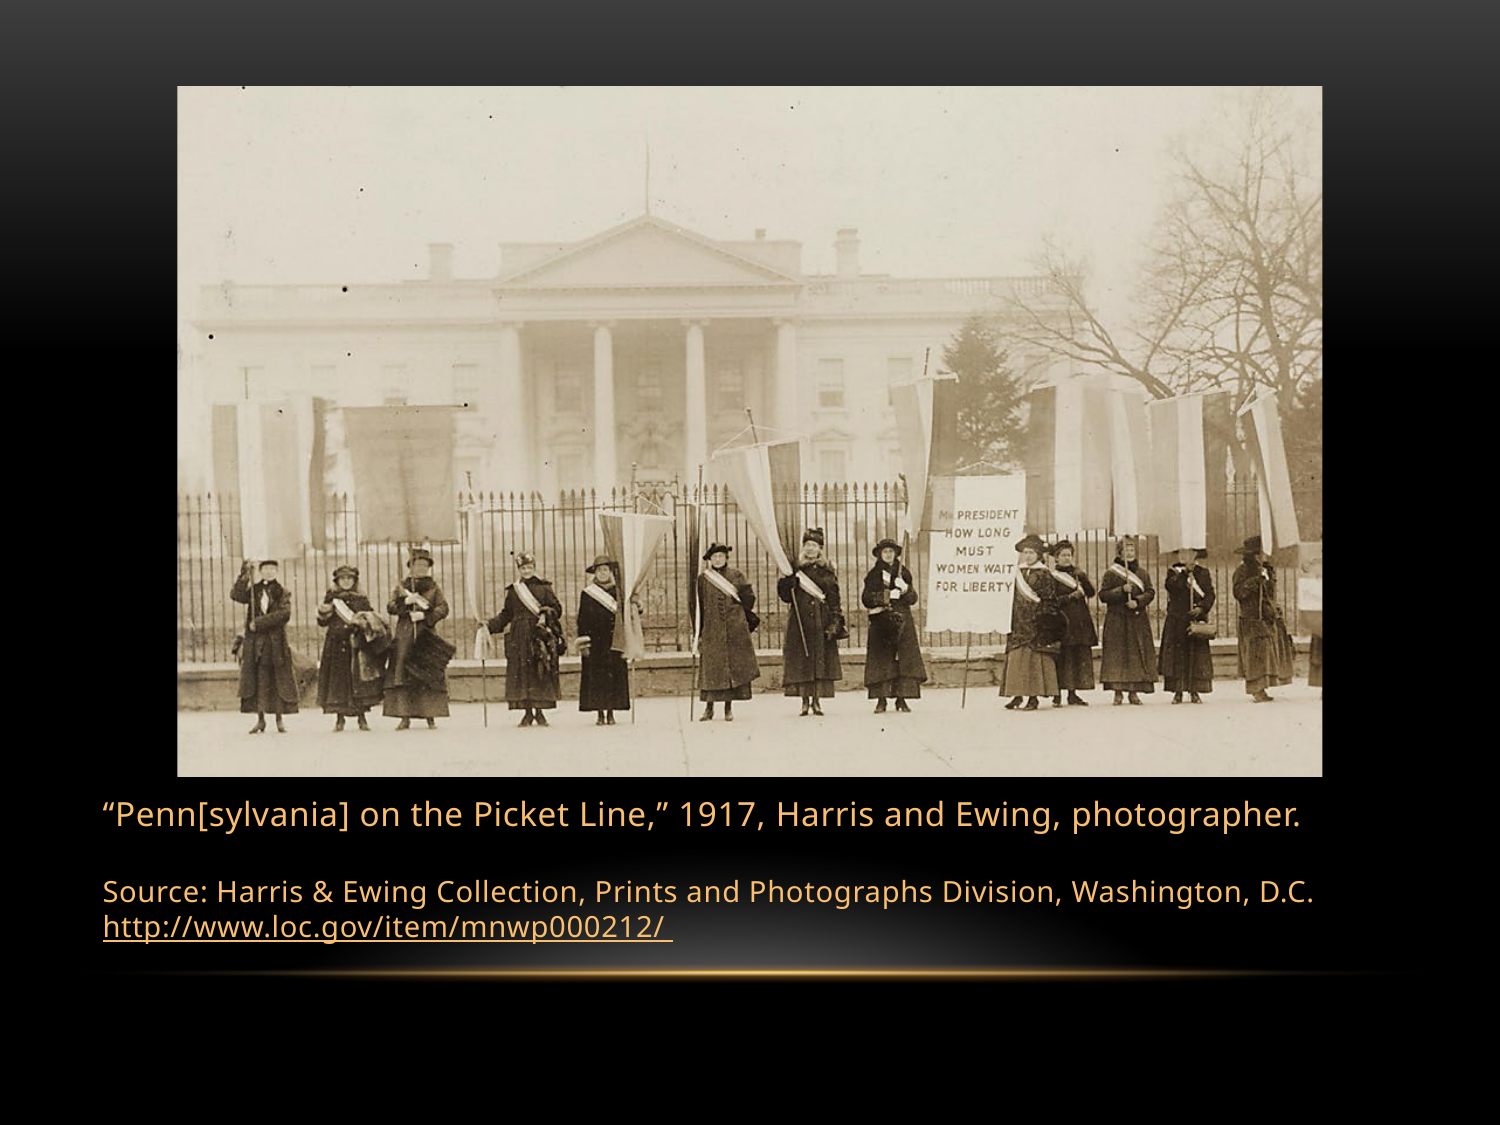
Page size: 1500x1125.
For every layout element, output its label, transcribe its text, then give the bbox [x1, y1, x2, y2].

picture [0, 0, 1500, 1125]
list “Penn[sylvania] on the Picket Line,” 1917, Harris and Ewing, photographer. Source: Harris & Ewing Collection, Prints and Photographs Division, Washington, D.C. http://www.loc.gov/item/mnwp000212/ [87, 785, 1413, 1099]
